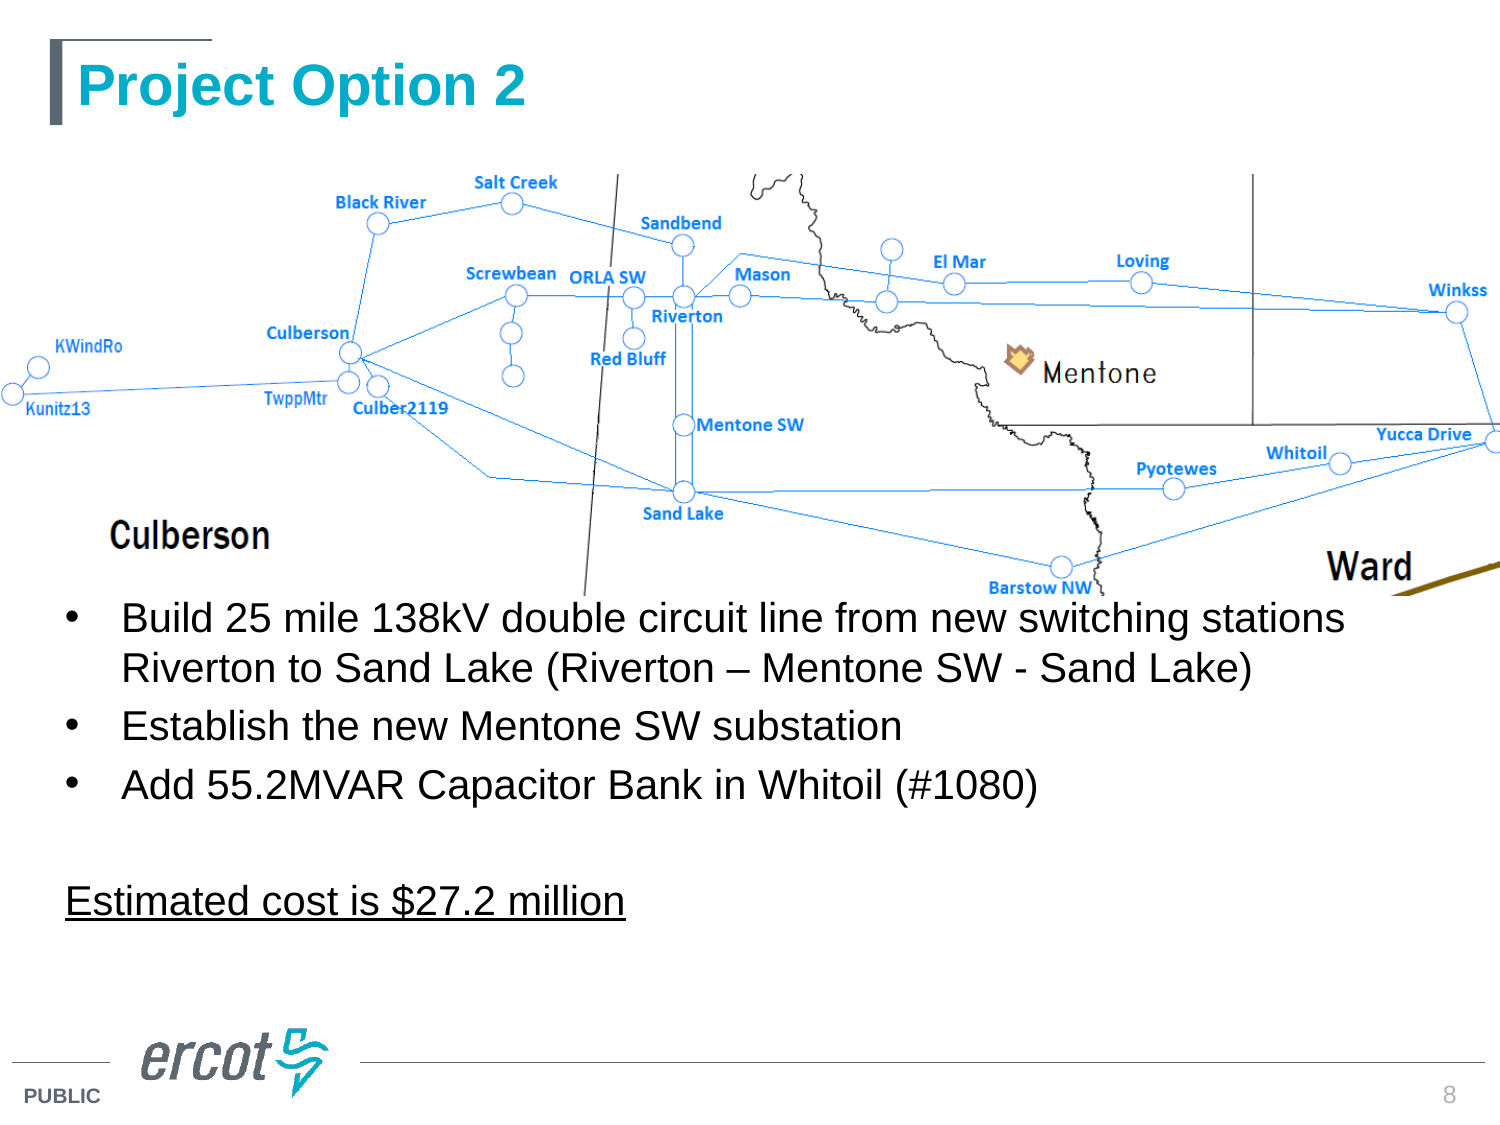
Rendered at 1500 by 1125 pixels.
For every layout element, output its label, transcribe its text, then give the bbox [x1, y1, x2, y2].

slide_number 8 [1412, 1076, 1488, 1112]
picture [0, 174, 1500, 596]
title Project Option 2 [62, 39, 1450, 173]
picture [137, 1024, 332, 1100]
list Build 25 mile 138kV double circuit line from new switching stations Riverton to Sand Lake (Riverton – Mentone SW - Sand Lake) Establish the new Mentone SW substation Add 55.2MVAR Capacitor Bank in Whitoil (#1080) Estimated cost is $27.2 million [50, 604, 1450, 963]
